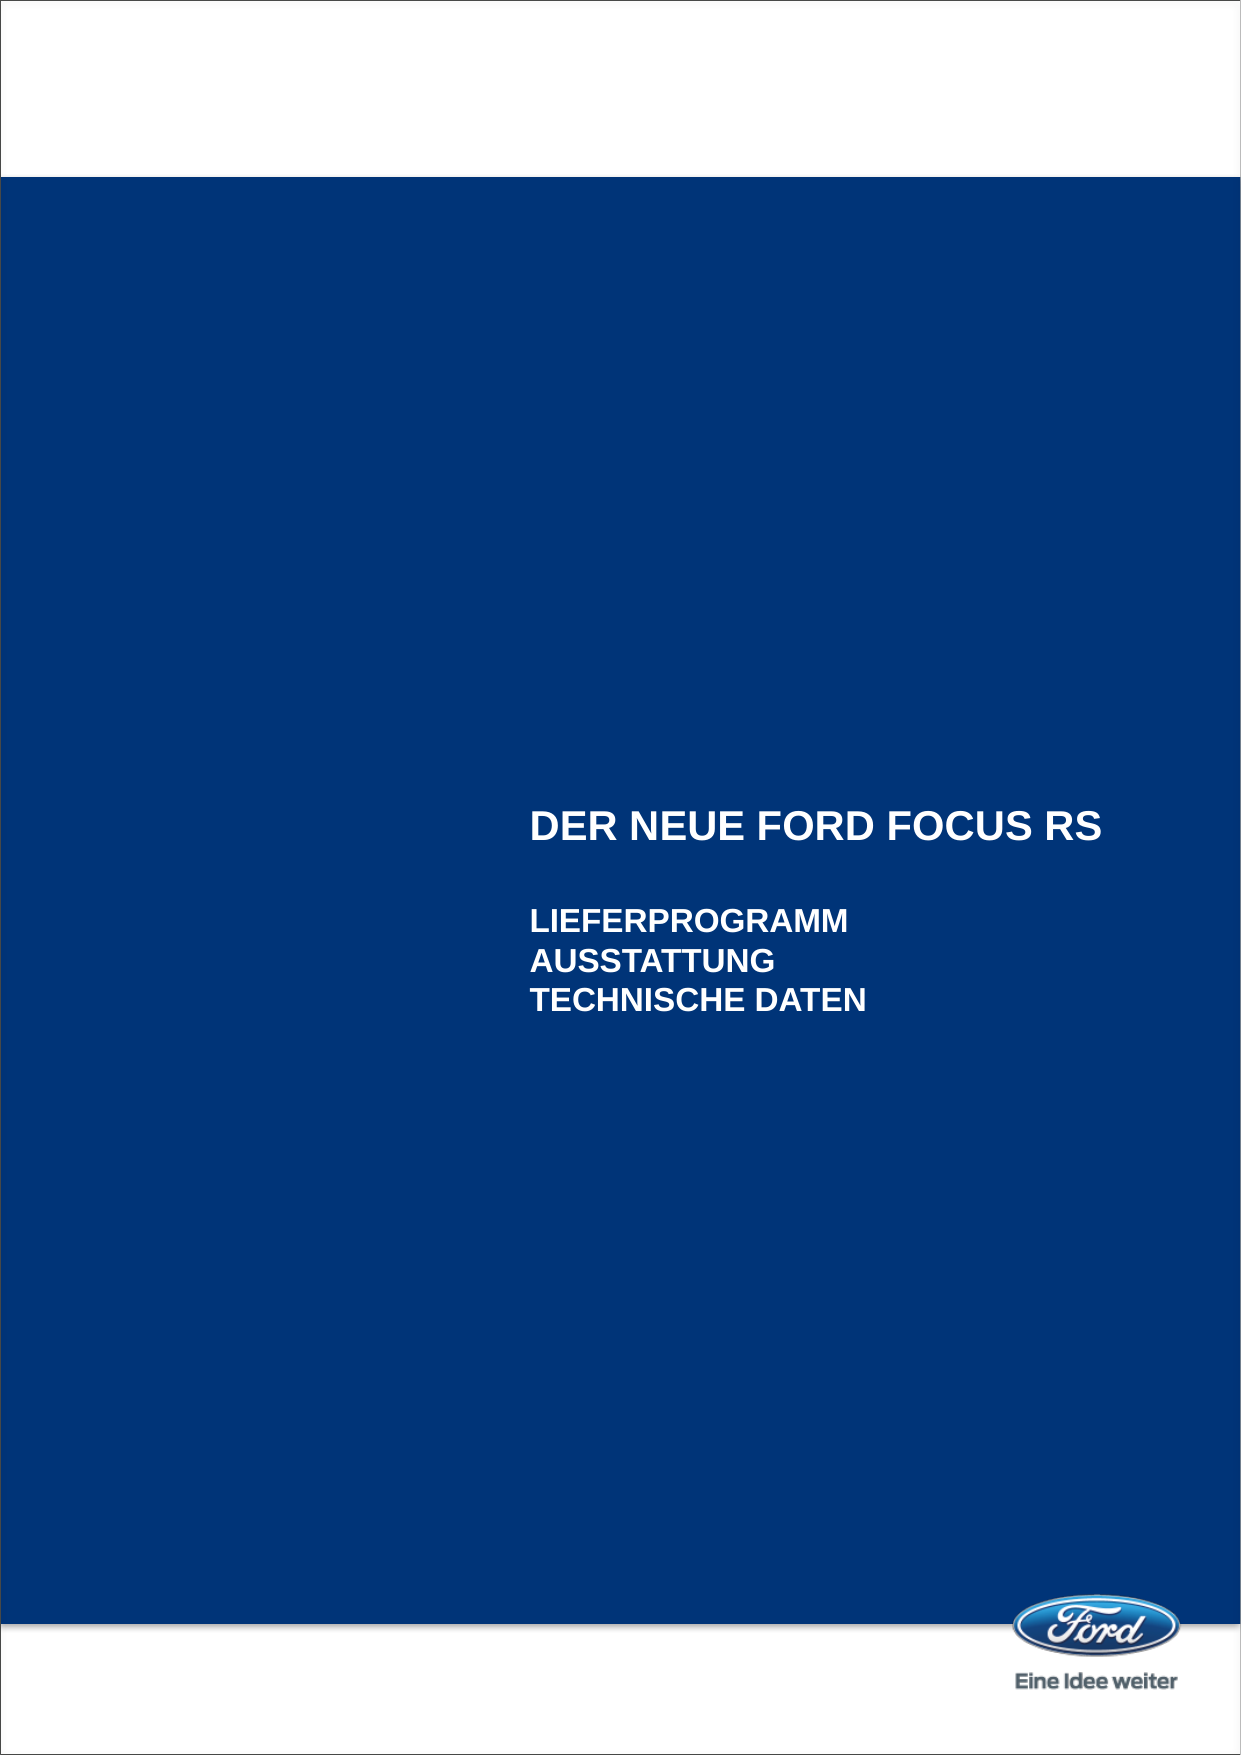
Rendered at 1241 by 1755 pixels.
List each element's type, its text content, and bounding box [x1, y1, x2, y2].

title DER NEUE Ford Focus RS Lieferprogramm AUSSTATTUNG Technische Daten [513, 790, 1142, 1037]
picture [992, 1574, 1201, 1709]
